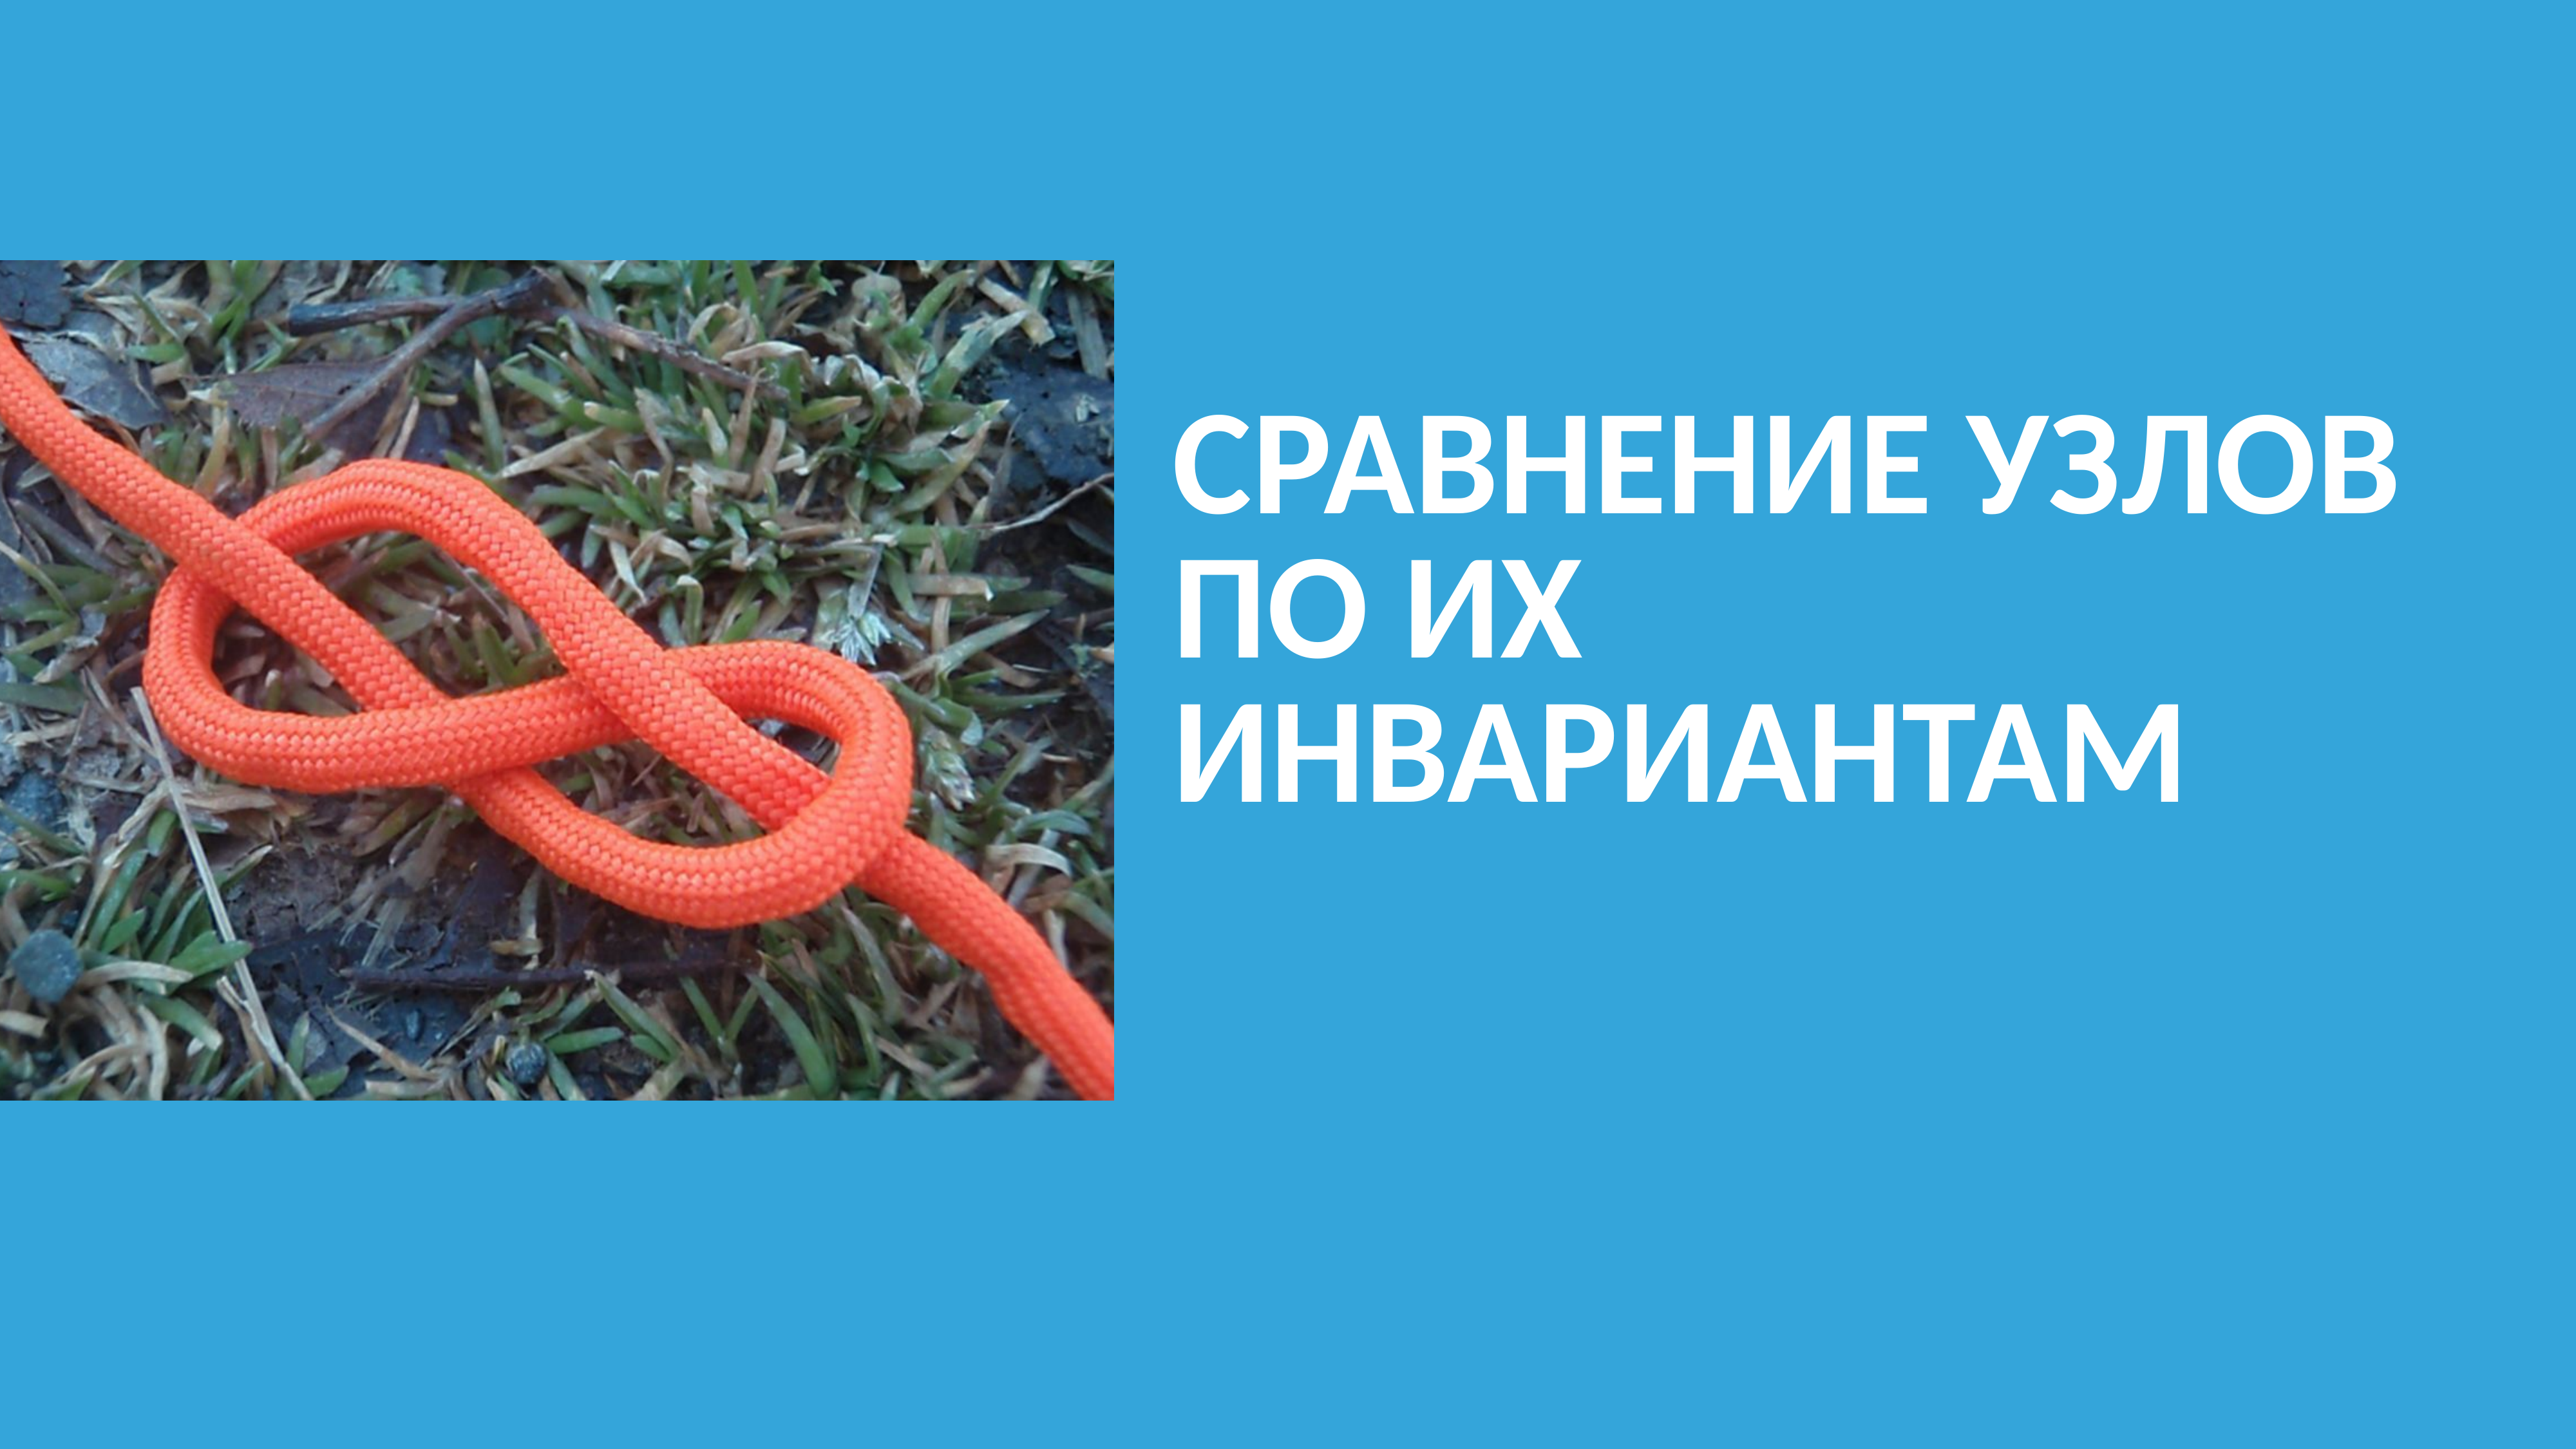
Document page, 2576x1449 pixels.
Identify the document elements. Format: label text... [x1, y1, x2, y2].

list СРАВНЕНИЕ узлов ПО ИХ ИНВАРИАНТАМ [1166, 392, 2496, 882]
picture [0, 260, 1114, 1101]
